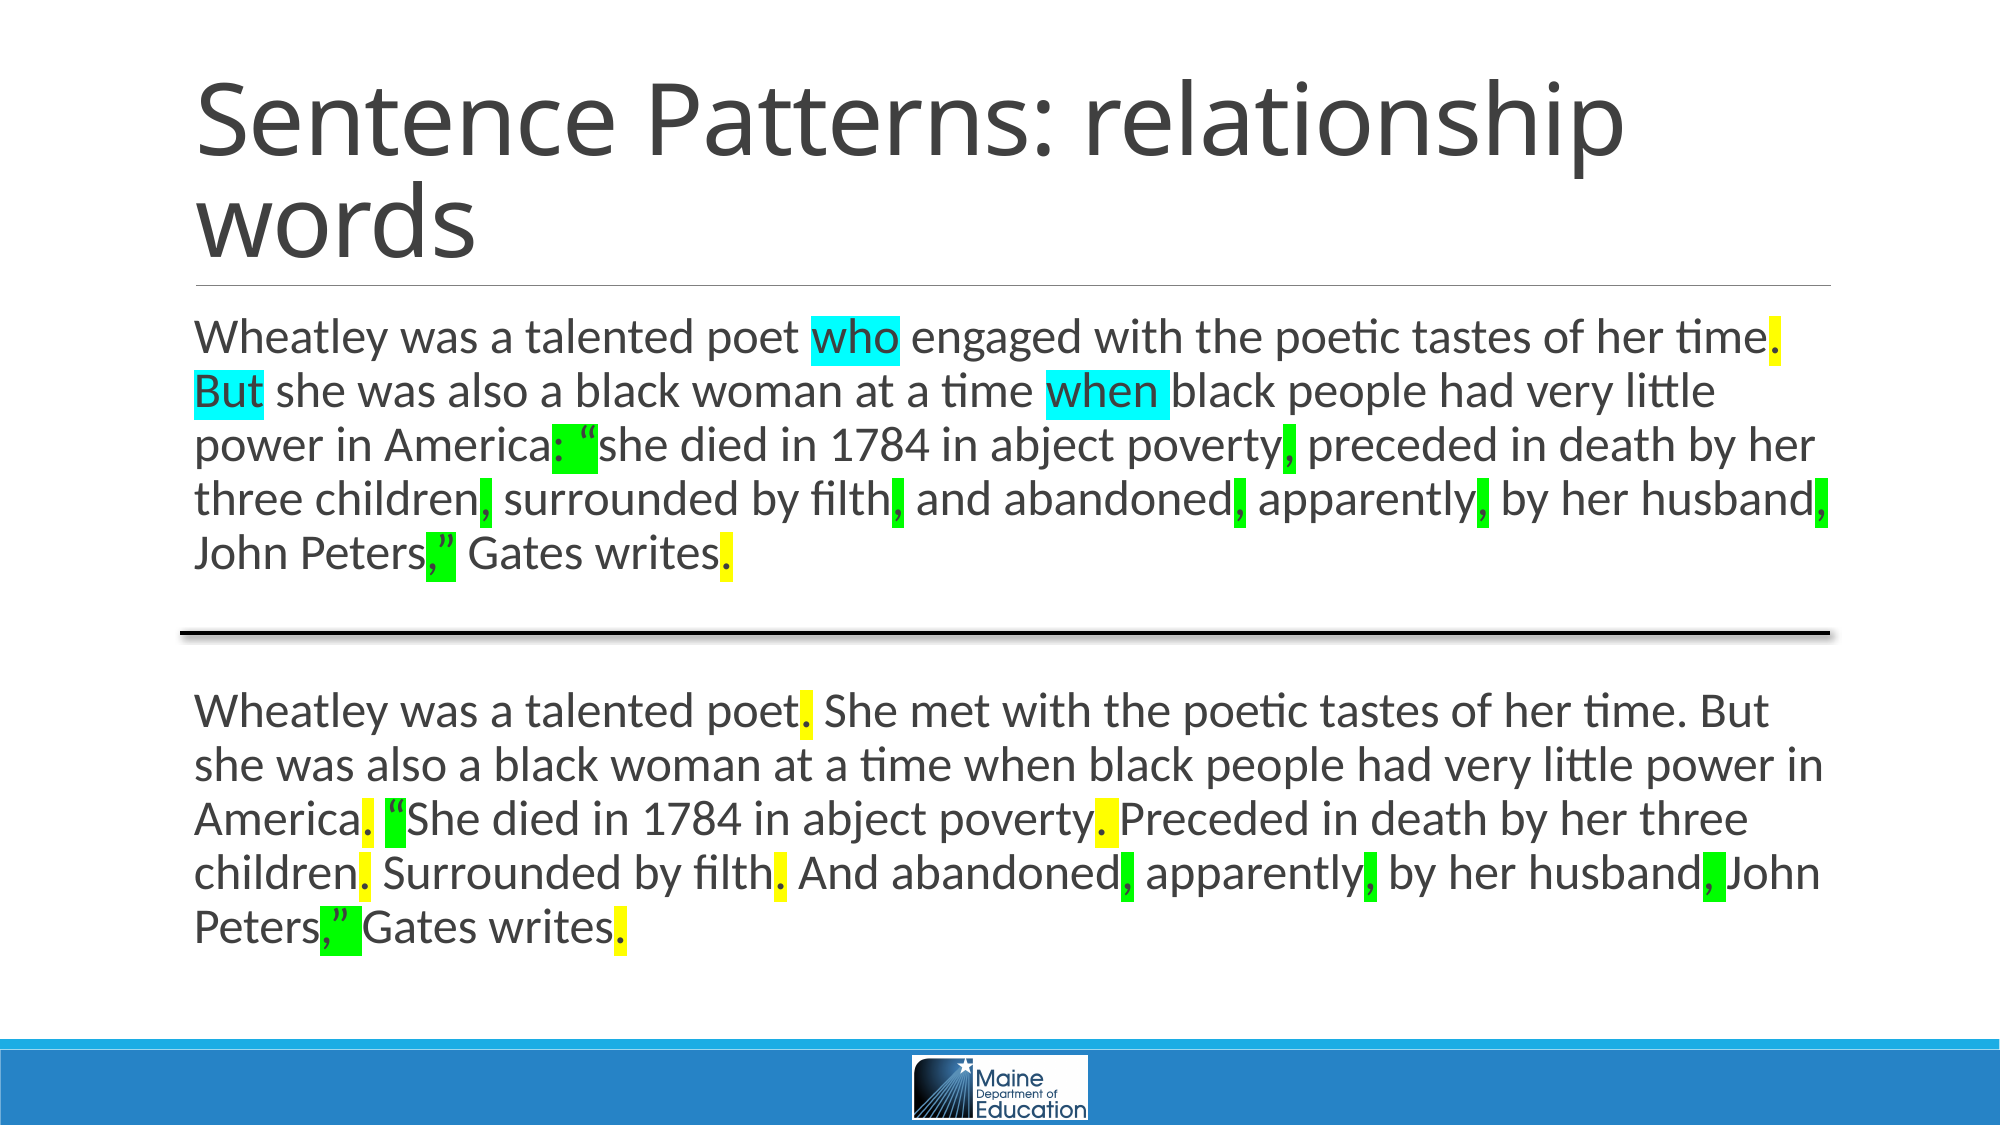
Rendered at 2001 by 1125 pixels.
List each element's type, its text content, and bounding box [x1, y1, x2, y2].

picture [912, 1055, 1088, 1120]
list Wheatley was a talented poet who engaged with the poetic tastes of her time. But she was also a black woman at a time when black people had very little power in America: “she died in 1784 in abject poverty, preceded in death by her three children, surrounded by filth, and abandoned, apparently, by her husband, John Peters,” Gates writes. Wheatley was a talented poet. She met with the poetic tastes of her time. But she was also a black woman at a time when black people had very little power in America. “She died in 1784 in abject poverty. Preceded in death by her three children. Surrounded by filth. And abandoned, apparently, by her husband, John Peters,” Gates writes. [180, 302, 1830, 629]
title Sentence Patterns: relationship words [180, 47, 1830, 285]
list Wheatley was a talented poet who engaged with the poetic tastes of her time. But she was also a black woman at a time when black people had very little power in America: “she died in 1784 in abject poverty, preceded in death by her three children, surrounded by filth, and abandoned, apparently, by her husband, John Peters,” Gates writes. Wheatley was a talented poet. She met with the poetic tastes of her time. But she was also a black woman at a time when black people had very little power in America. “She died in 1784 in abject poverty. Preceded in death by her three children. Surrounded by filth. And abandoned, apparently, by her husband, John Peters,” Gates writes. [180, 644, 1830, 963]
